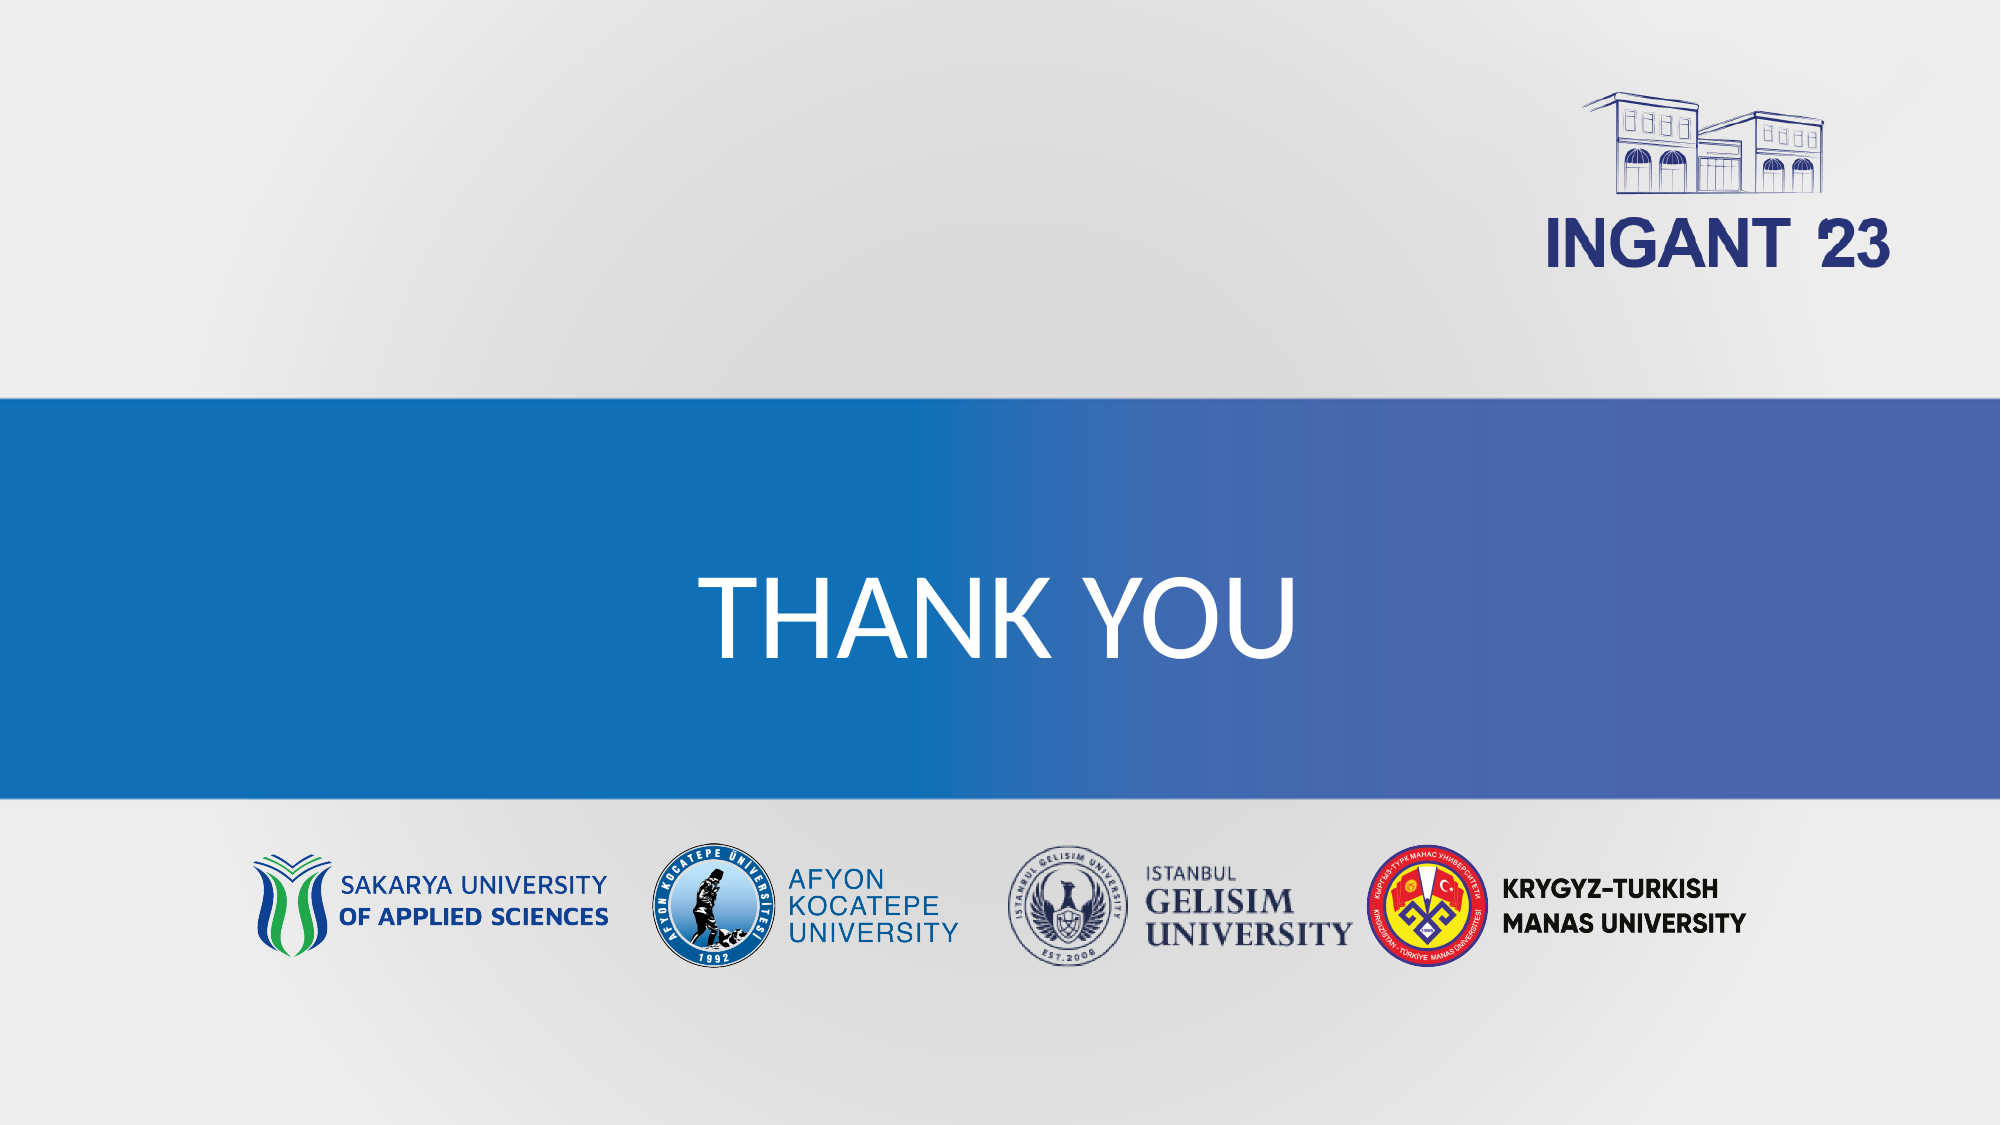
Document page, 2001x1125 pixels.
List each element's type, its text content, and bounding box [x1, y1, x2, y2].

text_box THANK YOU [0, 526, 2000, 691]
picture [0, 0, 2001, 1125]
